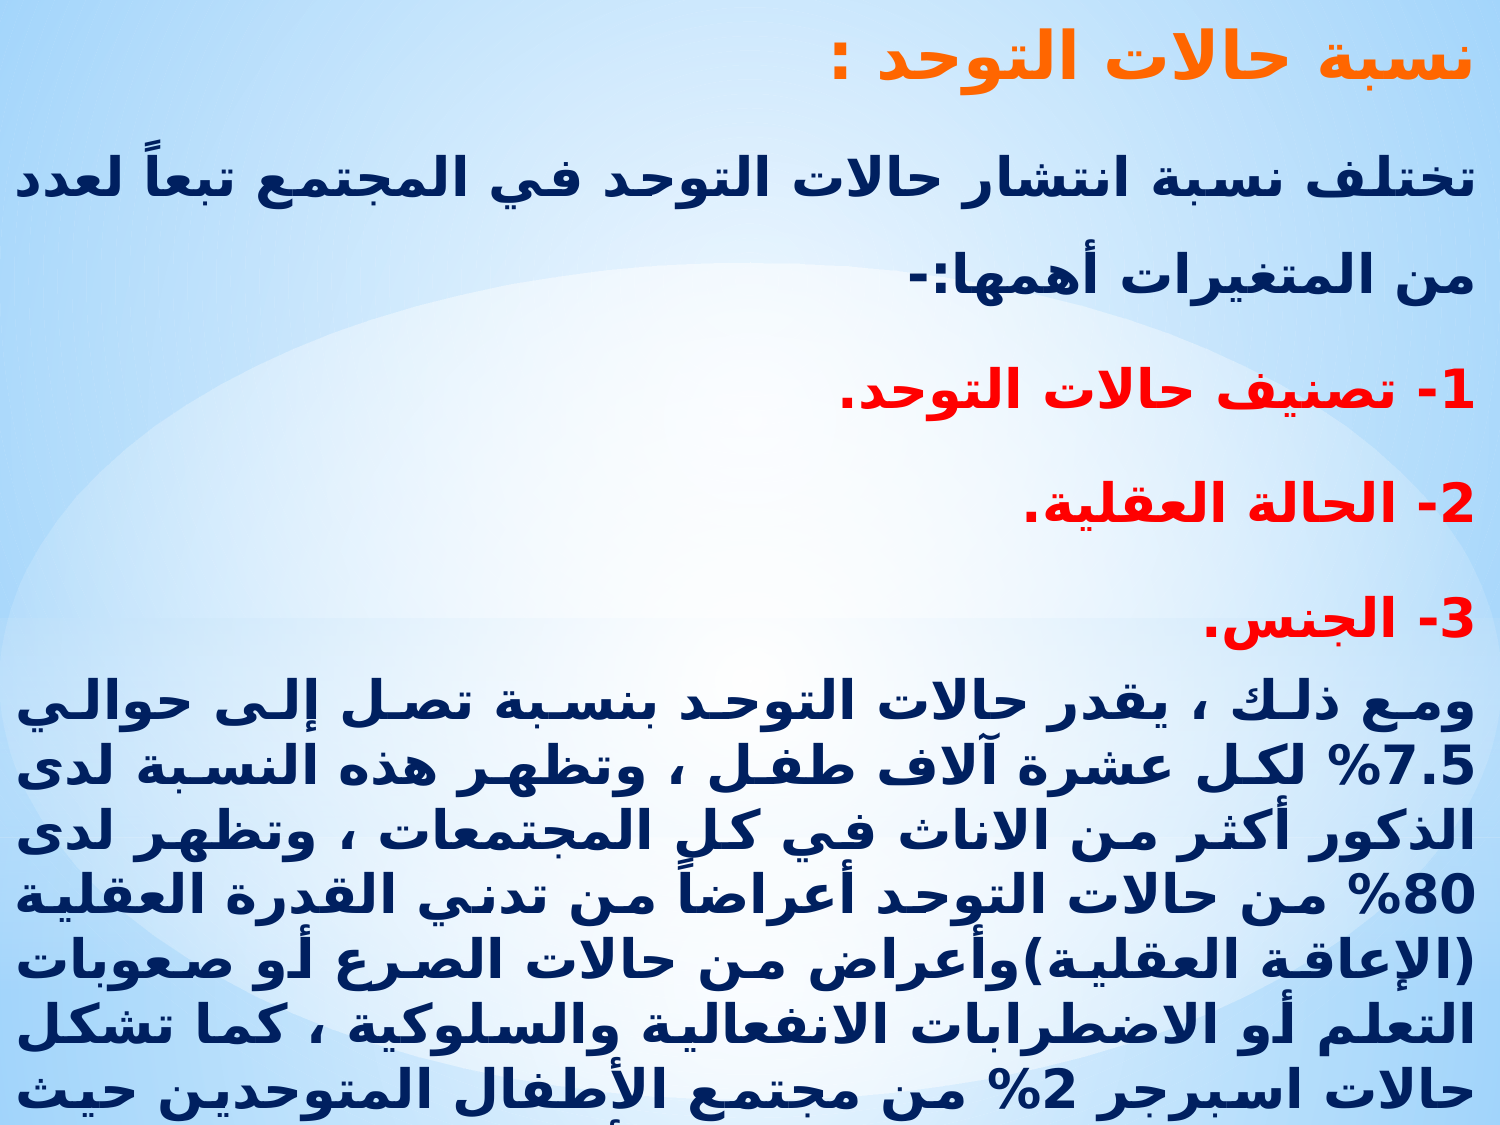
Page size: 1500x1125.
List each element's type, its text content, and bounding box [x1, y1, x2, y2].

list نسبة حالات التوحد : تختلف نسبة انتشار حالات التوحد في المجتمع تبعاً لعدد من المتغيرات أهمها:- 1- تصنيف حالات التوحد. 2- الحالة العقلية. 3- الجنس. ومع ذلك ، يقدر حالات التوحد بنسبة تصل إلى حوالي 7.5% لكل عشرة آلاف طفل ، وتظهر هذه النسبة لدى الذكور أكثر من الاناث في كل المجتمعات ، وتظهر لدى 80% من حالات التوحد أعراضاً من تدني القدرة العقلية (الإعاقة العقلية)وأعراض من حالات الصرع أو صعوبات التعلم أو الاضطرابات الانفعالية والسلوكية ، كما تشكل حالات اسبرجر 2% من مجتمع الأطفال المتوحدين حيث تحدث حالات اسبرجر لدى حالة أو حالتين من مجموع 10000 طفل . [0, 5, 1500, 1123]
